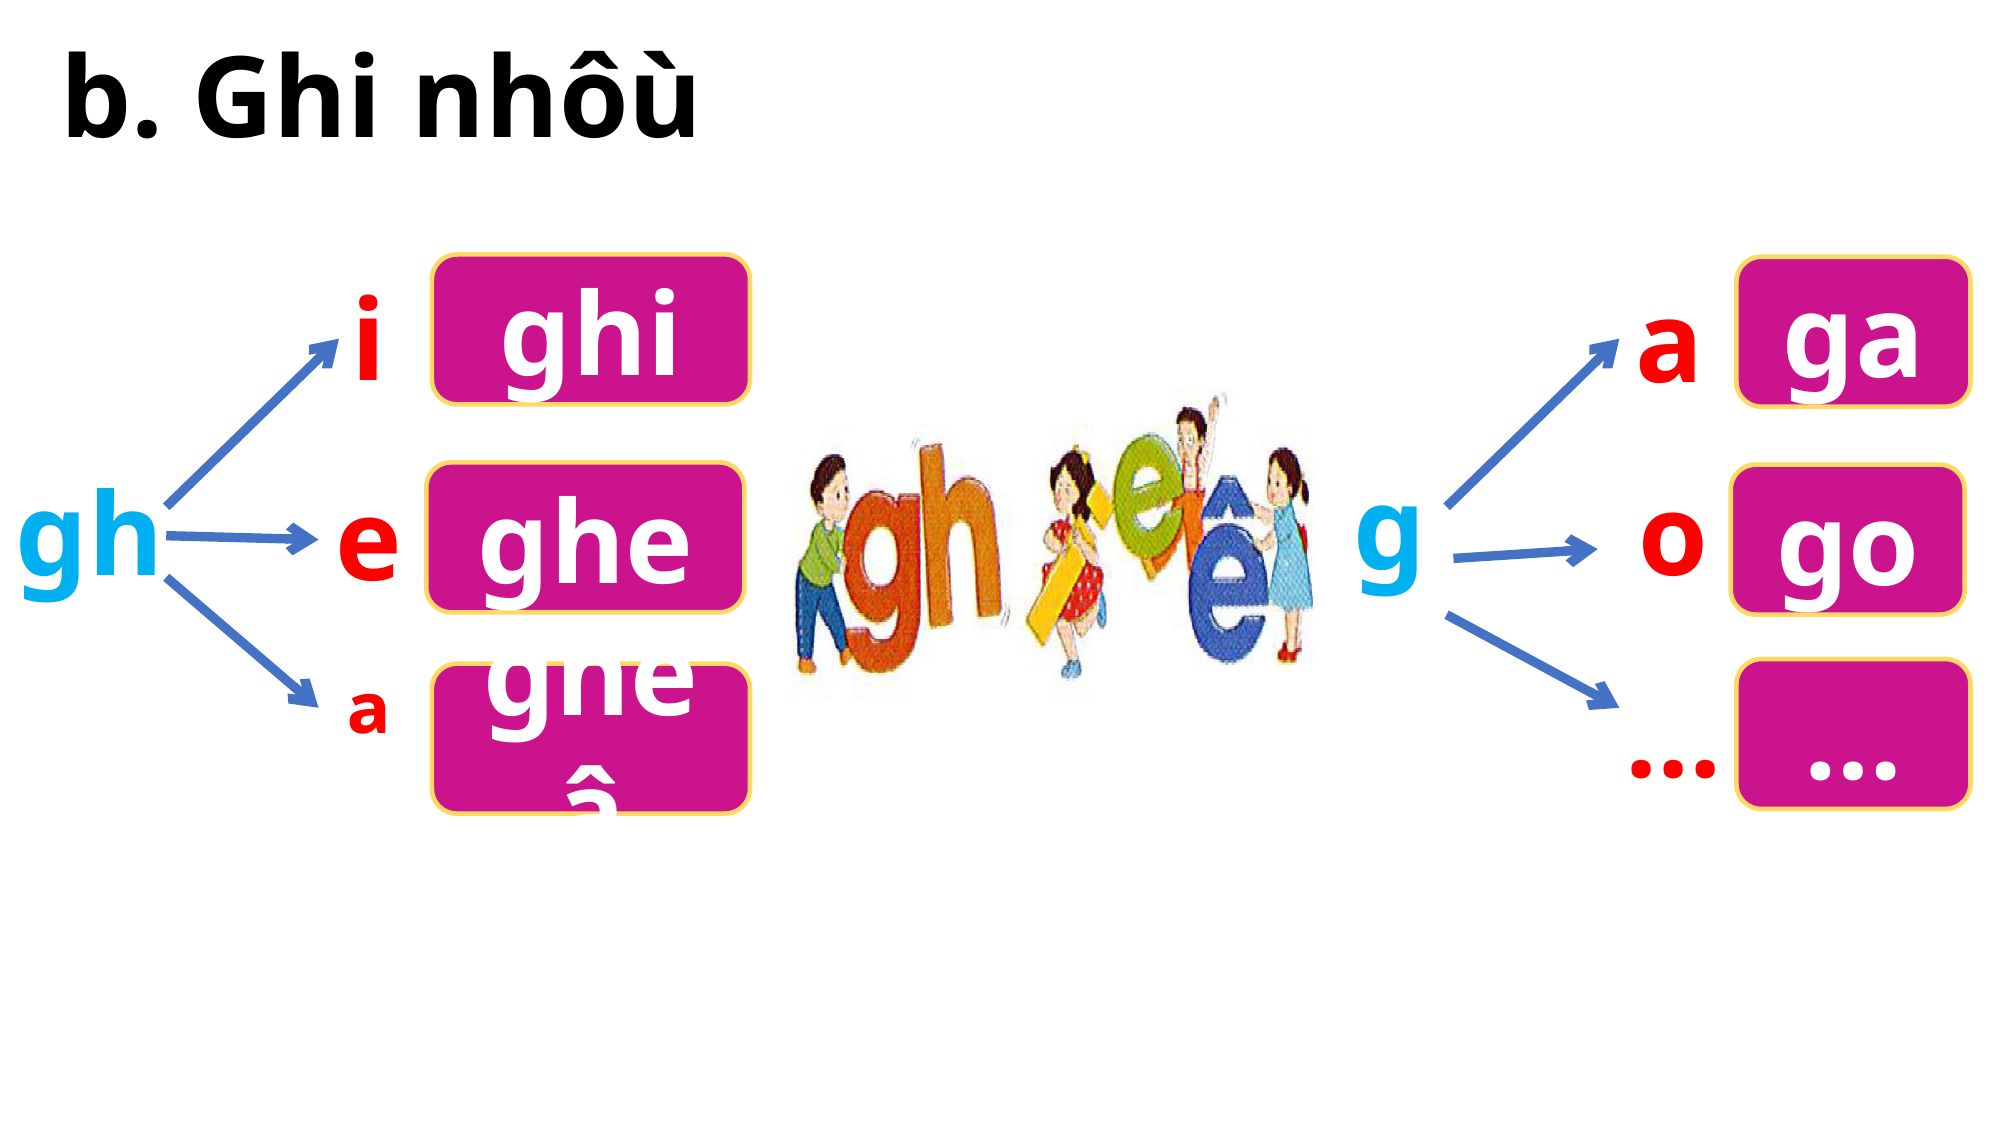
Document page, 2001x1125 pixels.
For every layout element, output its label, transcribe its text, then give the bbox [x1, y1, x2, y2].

text_box e [246, 460, 491, 611]
text_box ghi [430, 253, 752, 406]
text_box b. Ghi nhôù [20, 17, 744, 168]
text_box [166, 577, 319, 708]
text_box gh [0, 453, 212, 606]
text_box ga [1735, 255, 1972, 408]
text_box a [1532, 262, 1777, 413]
text_box ª [246, 655, 491, 805]
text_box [166, 535, 319, 540]
text_box g [1328, 447, 1511, 600]
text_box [1446, 338, 1620, 507]
text_box gheâ [430, 662, 752, 815]
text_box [1446, 614, 1620, 708]
text_box … [1735, 657, 1972, 811]
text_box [166, 338, 340, 507]
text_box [1453, 549, 1598, 559]
text_box o [1551, 455, 1795, 606]
text_box go [1729, 463, 1966, 616]
picture [779, 367, 1328, 704]
text_box ghe [425, 461, 746, 614]
text_box i [246, 260, 491, 411]
text_box … [1551, 657, 1760, 808]
